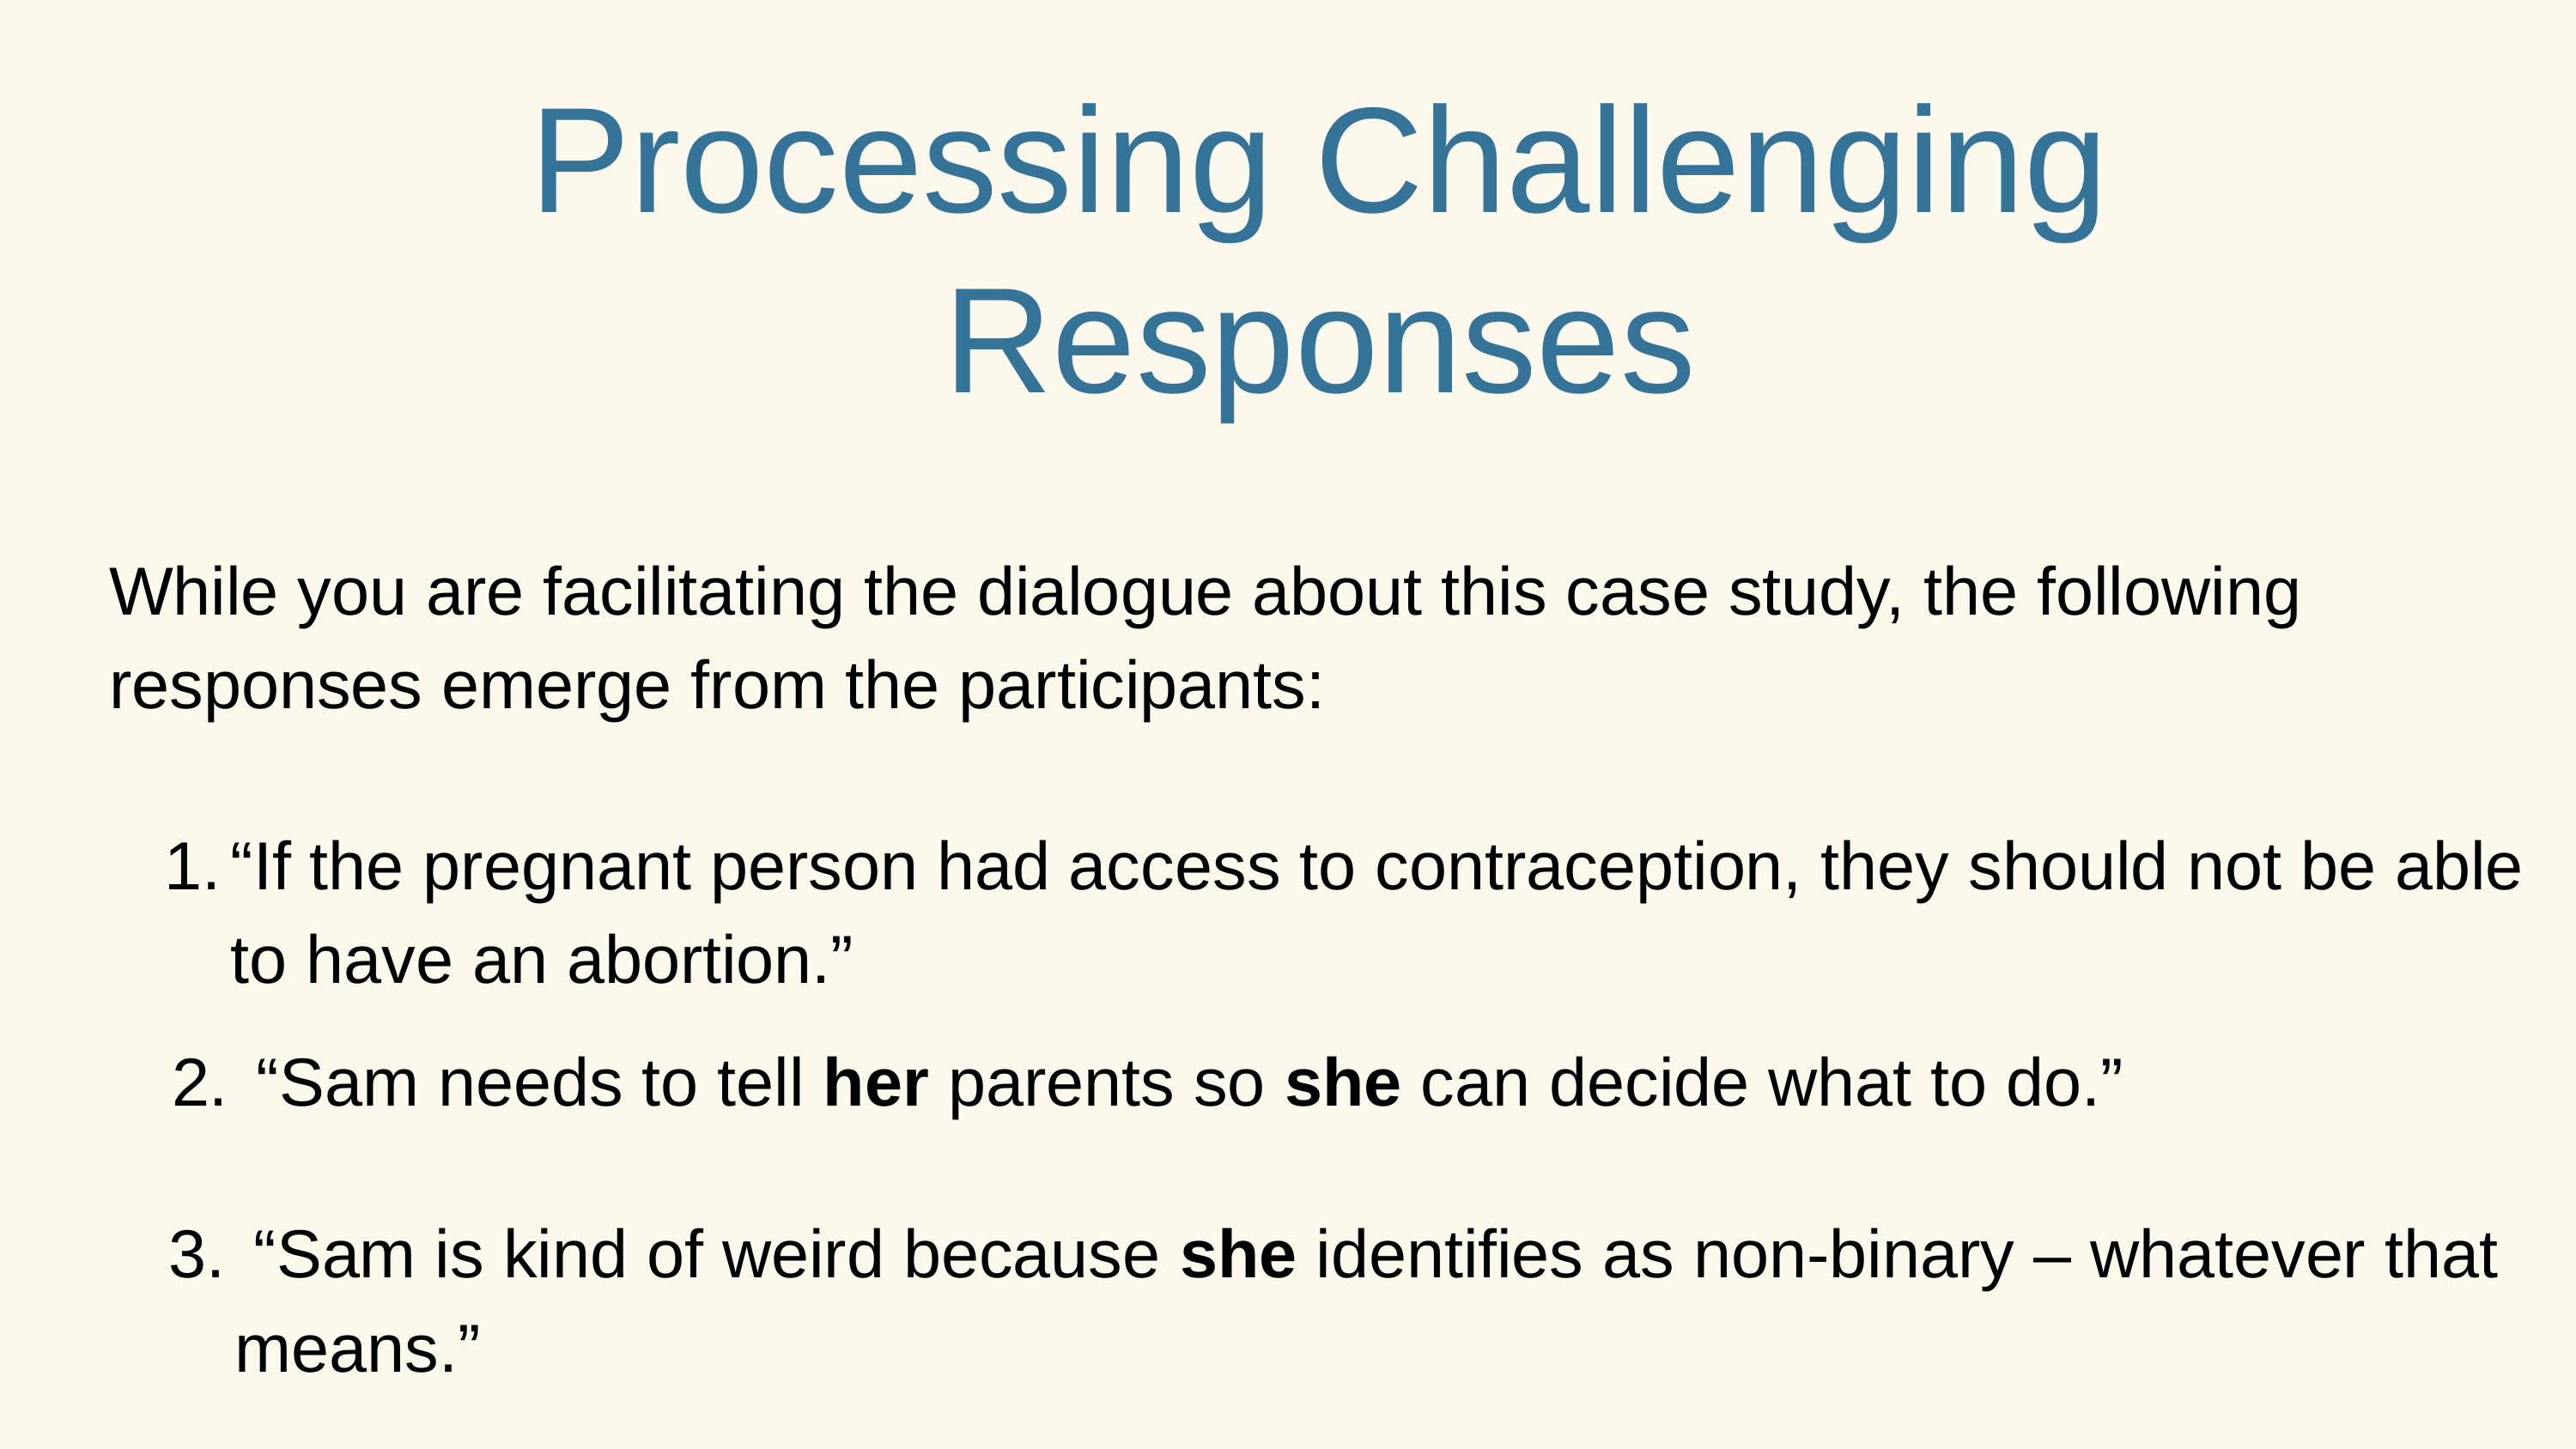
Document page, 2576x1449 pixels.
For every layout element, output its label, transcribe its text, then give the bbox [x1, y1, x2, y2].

text_box Processing Challenging Responses [164, 78, 2476, 407]
text_box “Sam needs to tell her parents so she can decide what to do.” [96, 1012, 2544, 1137]
text_box “If the pregnant person had access to contraception, they should not be able to have an abortion.” [88, 796, 2550, 1013]
text_box “Sam is kind of weird because she identifies as non-binary – whatever that means.” [93, 1185, 2541, 1402]
list While you are facilitating the dialogue about this case study, the following responses emerge from the participants: [96, 528, 2544, 766]
